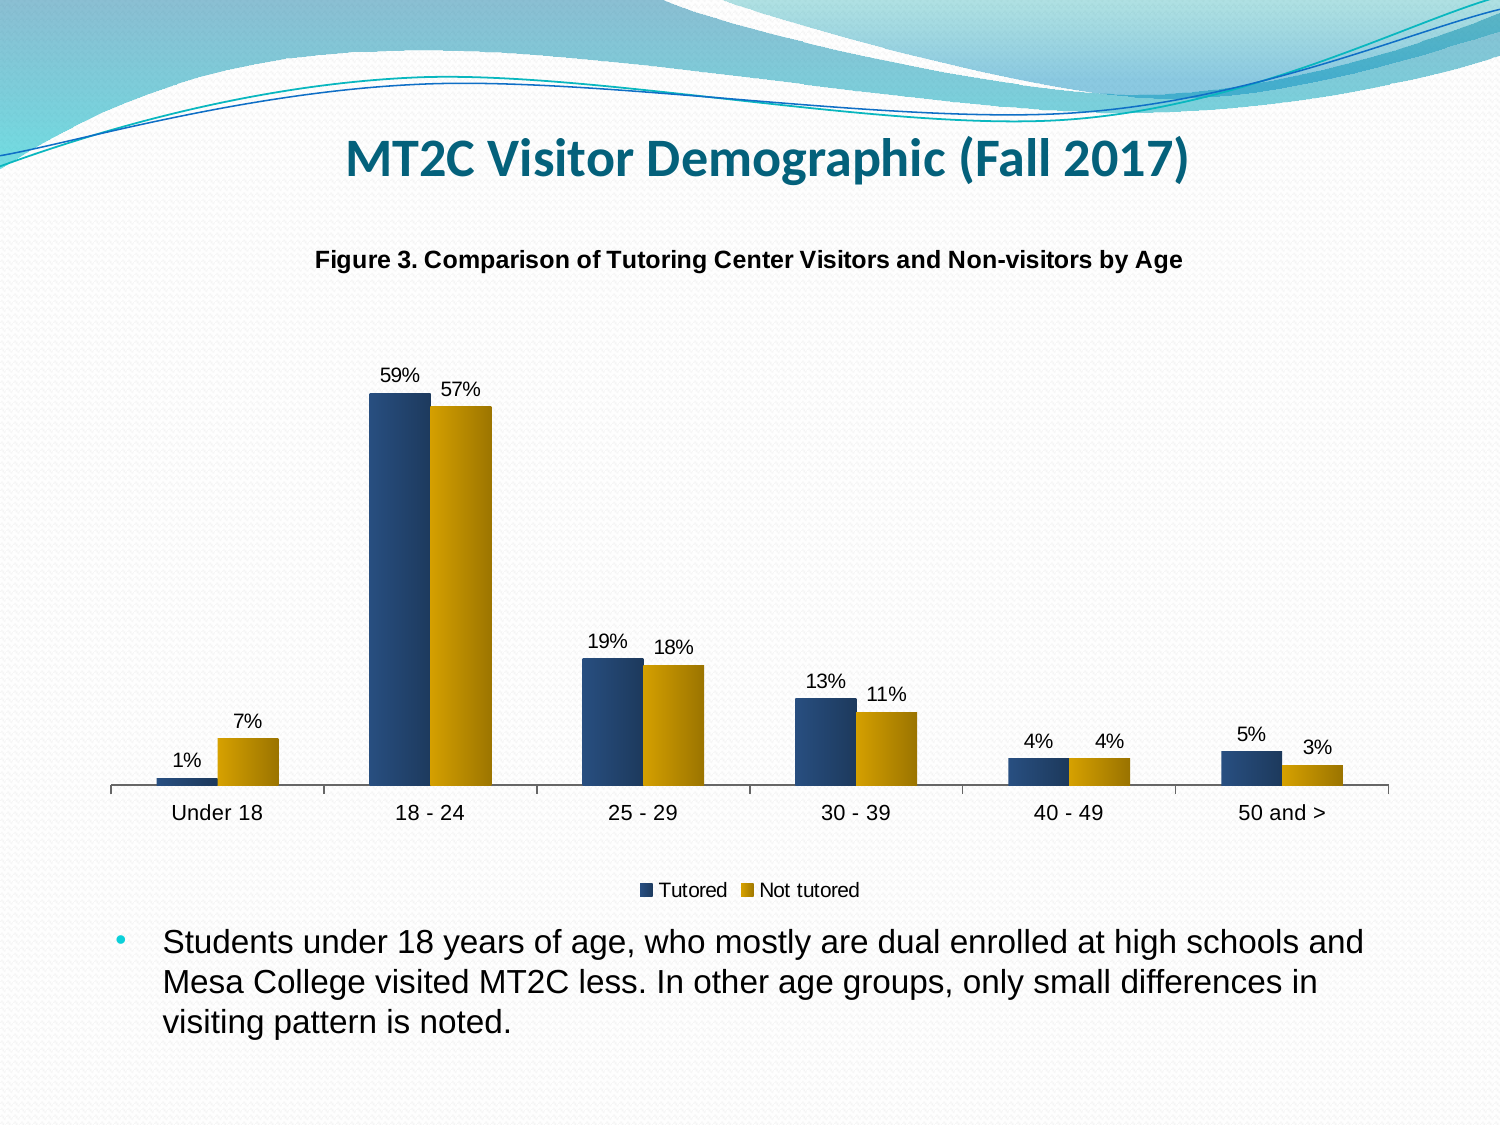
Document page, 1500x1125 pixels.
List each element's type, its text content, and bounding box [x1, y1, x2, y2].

list Students under 18 years of age, who mostly are dual enrolled at high schools and Mesa College visited MT2C less. In other age groups, only small differences in visiting pattern is noted. [112, 922, 1400, 1025]
title MT2C Visitor Demographic (Fall 2017) [112, 99, 1425, 188]
chart [82, 216, 1418, 909]
